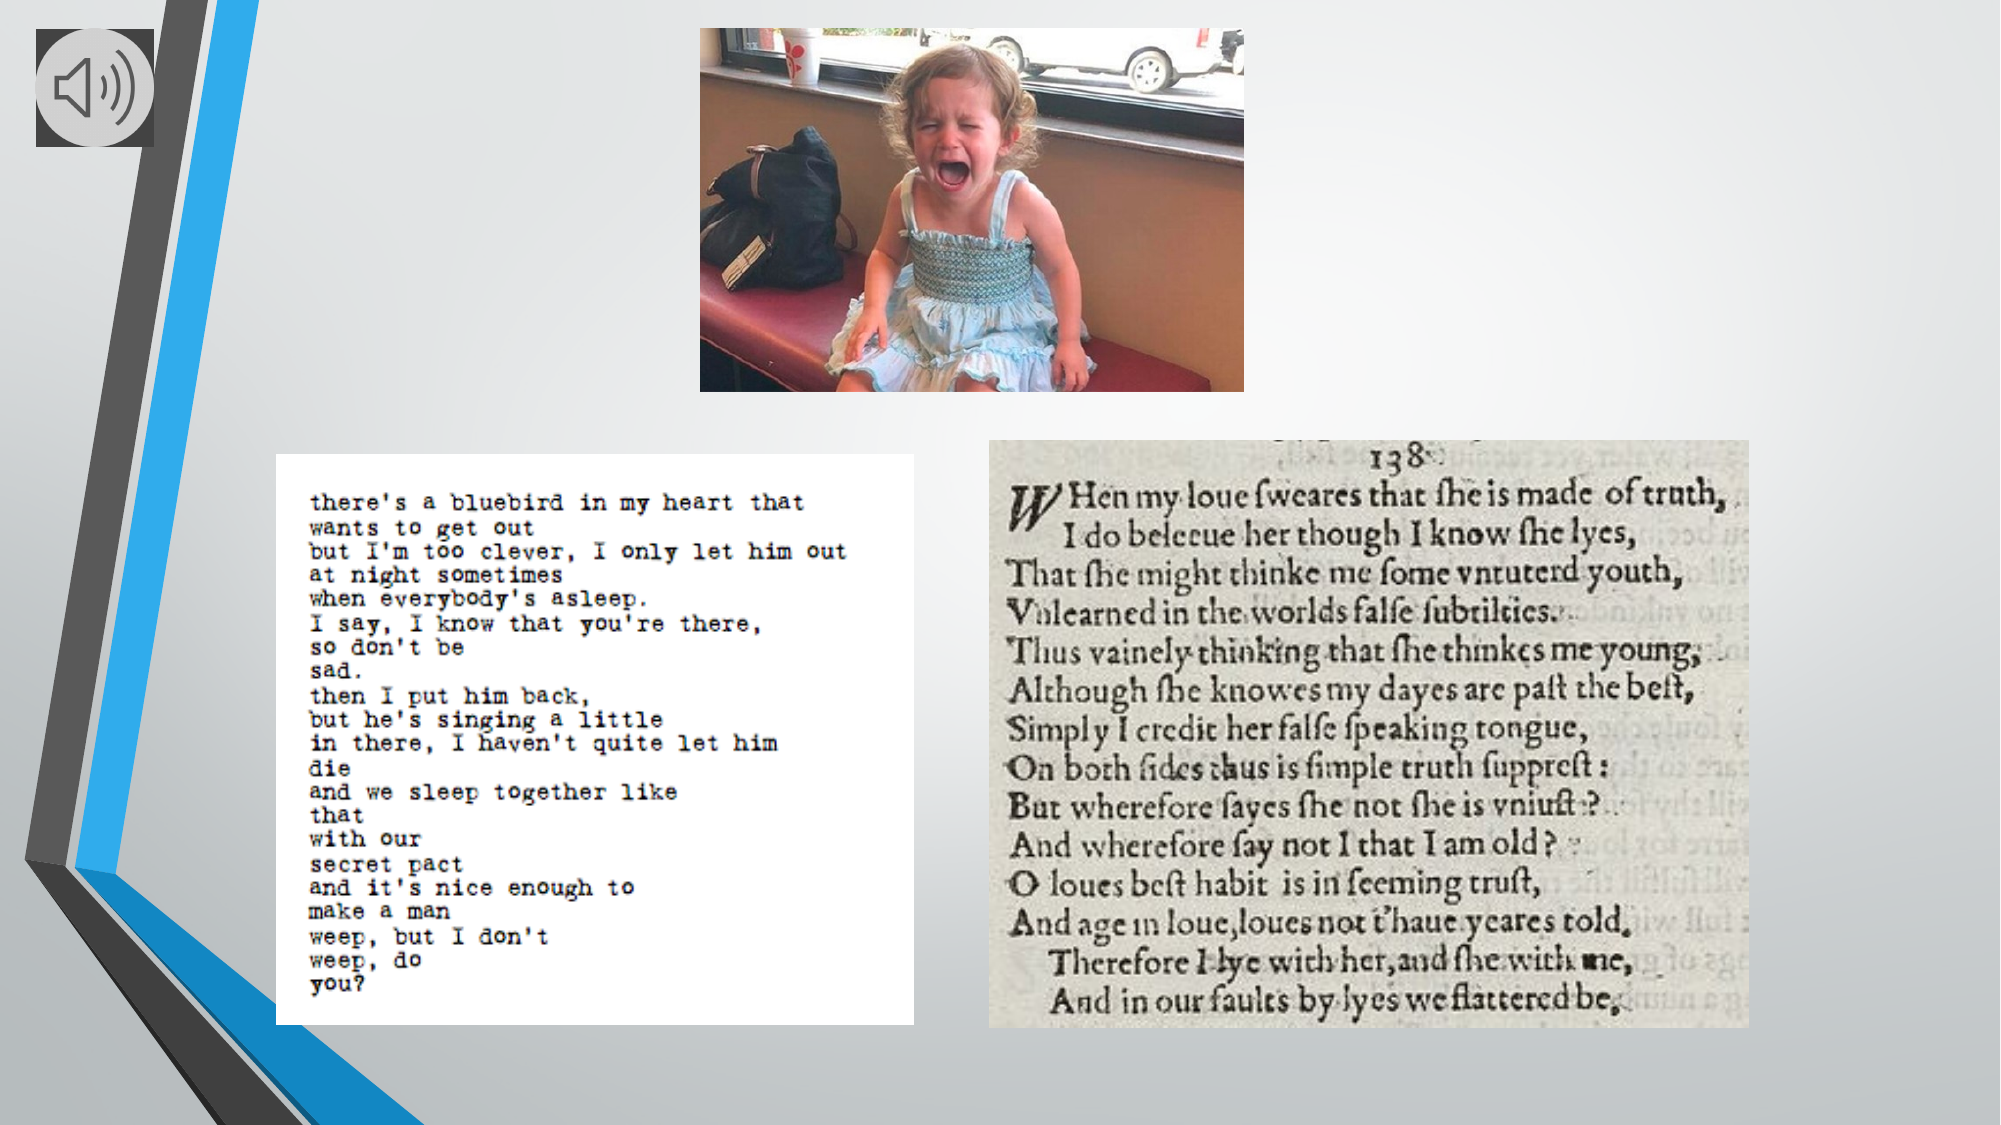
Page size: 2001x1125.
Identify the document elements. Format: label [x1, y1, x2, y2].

picture [700, 27, 1245, 392]
picture [276, 454, 914, 1026]
picture [34, 27, 155, 148]
list [989, 440, 1749, 1028]
